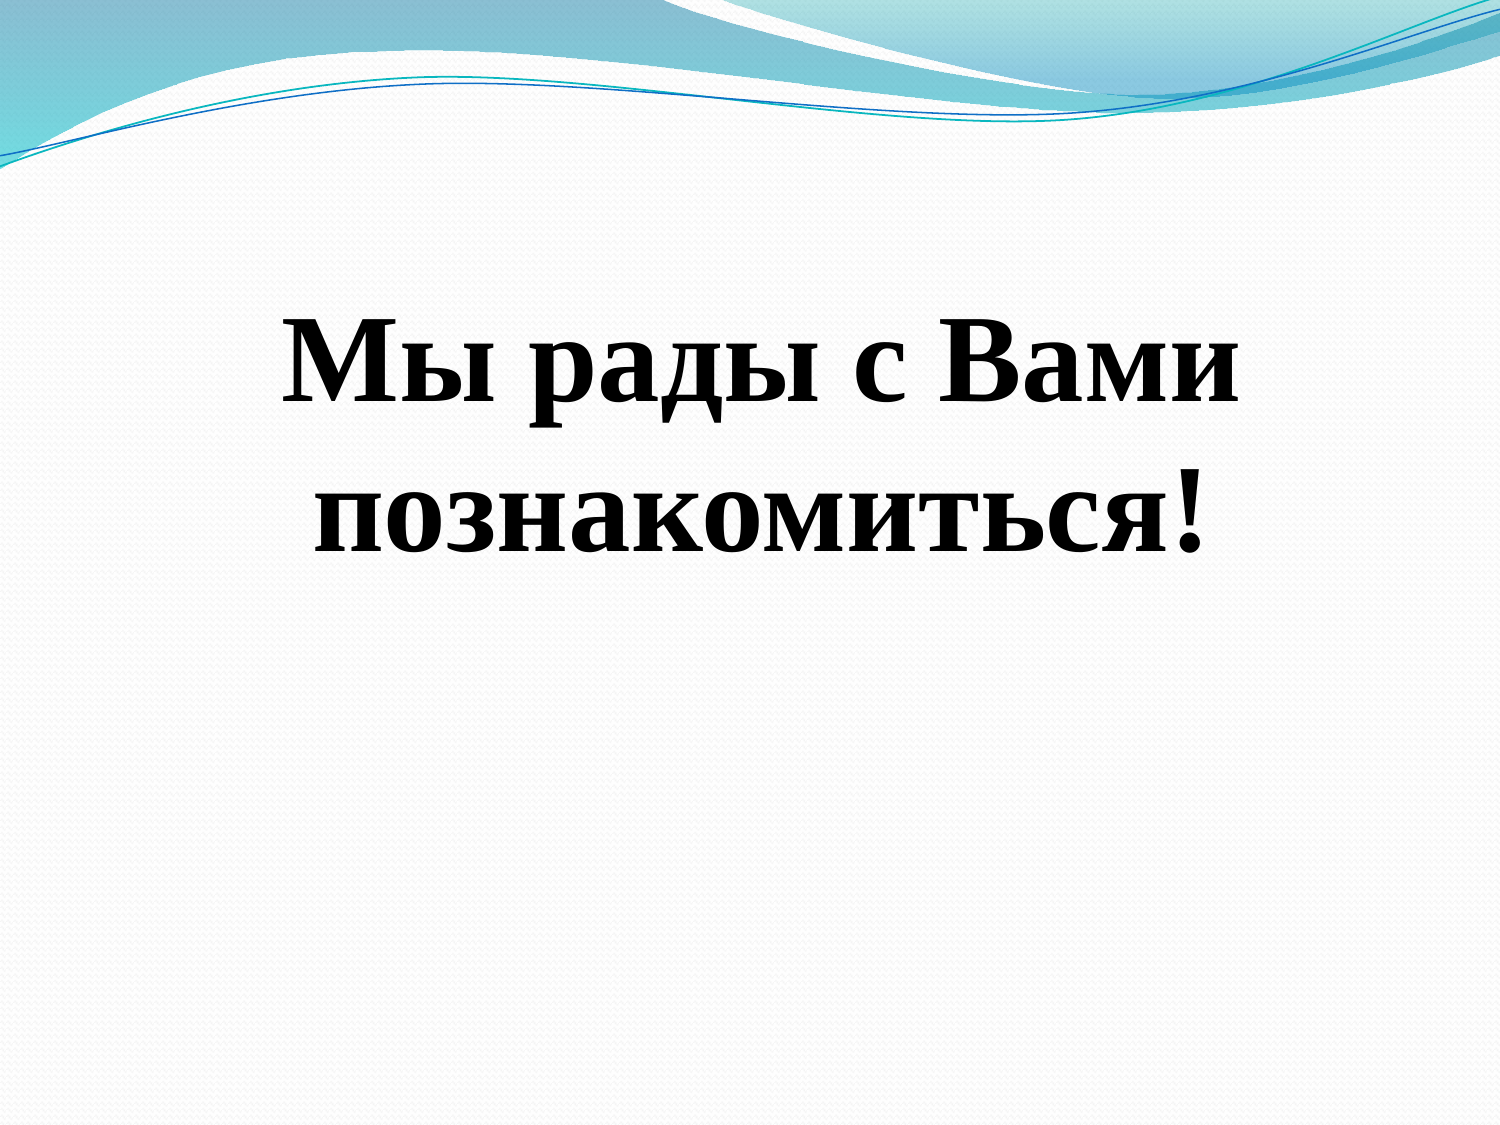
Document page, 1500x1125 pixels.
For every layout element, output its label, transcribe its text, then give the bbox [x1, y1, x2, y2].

text_box Мы рады с Вами познакомиться! [210, 269, 1313, 945]
